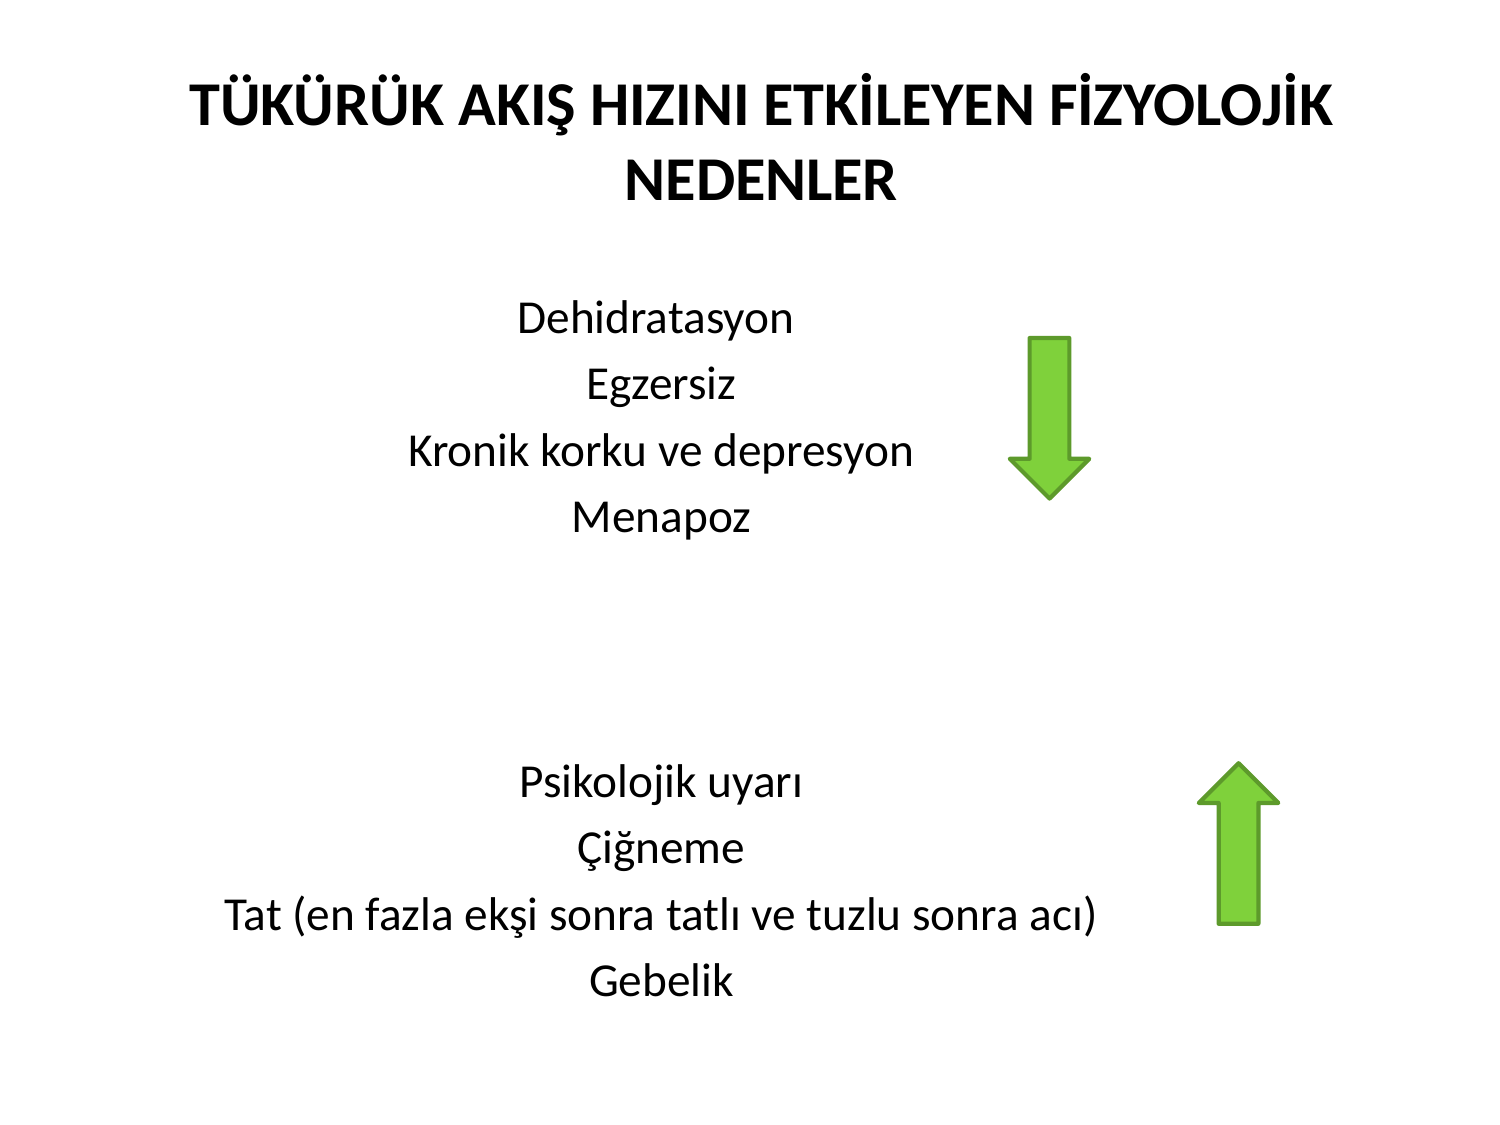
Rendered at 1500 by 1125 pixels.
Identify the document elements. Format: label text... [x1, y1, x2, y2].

text_box [1007, 335, 1092, 501]
title TÜKÜRÜK AKIŞ HIZINI ETKİLEYEN FİZYOLOJİK NEDENLER [123, 54, 1399, 296]
text_box [1196, 761, 1281, 926]
subtitle Dehidratasyon Egzersiz Kronik korku ve depresyon Menapoz Psikolojik uyarı Çiğneme Tat (en fazla ekşi sonra tatlı ve tuzlu sonra acı) Gebelik [88, 278, 1235, 1020]
